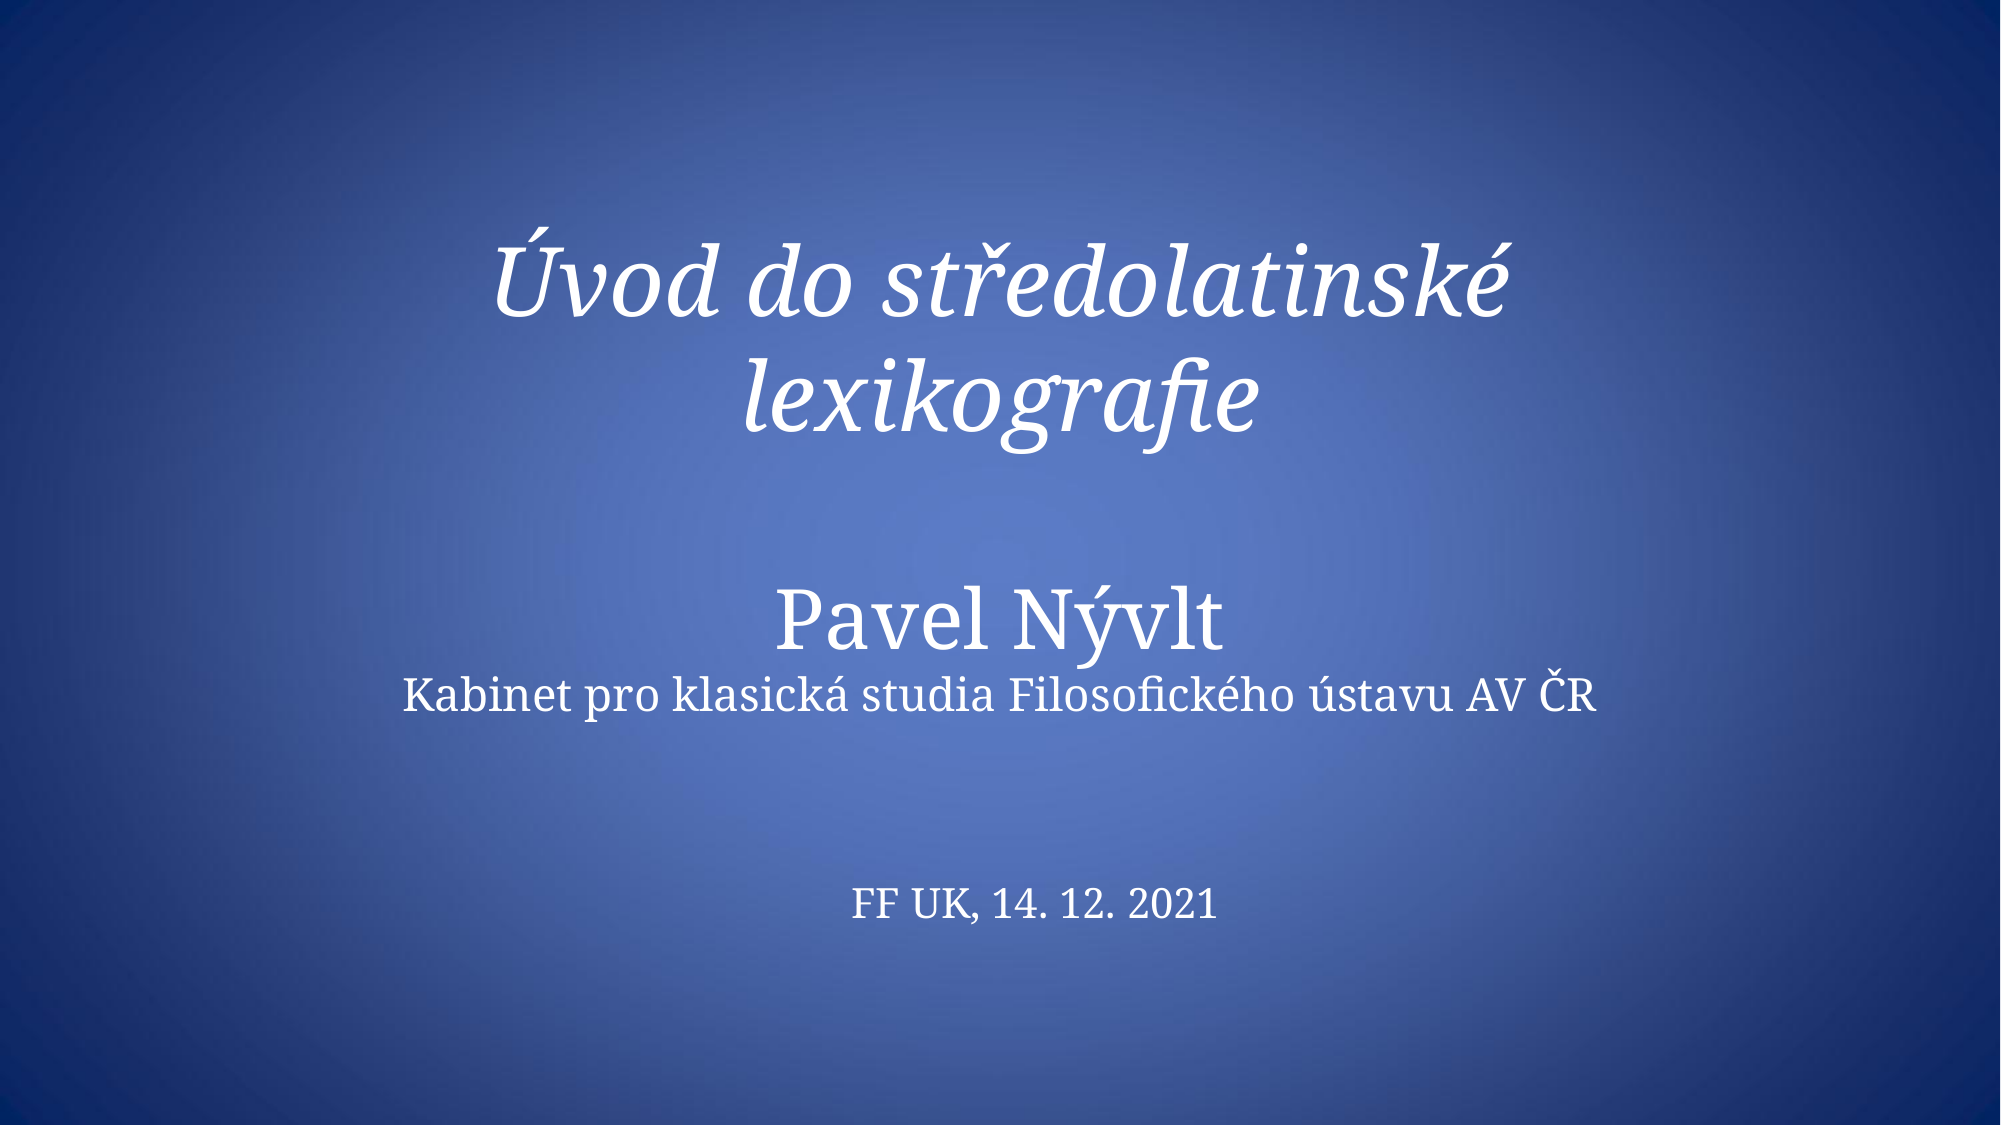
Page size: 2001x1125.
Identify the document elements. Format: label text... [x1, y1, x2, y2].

subtitle FF UK, 14. 12. 2021 [172, 869, 1899, 985]
title Úvod do středolatinské lexikografie Pavel Nývlt Kabinet pro klasická studia Filosofického ústavu AV ČR [362, 54, 1638, 787]
picture [0, 0, 2001, 1125]
